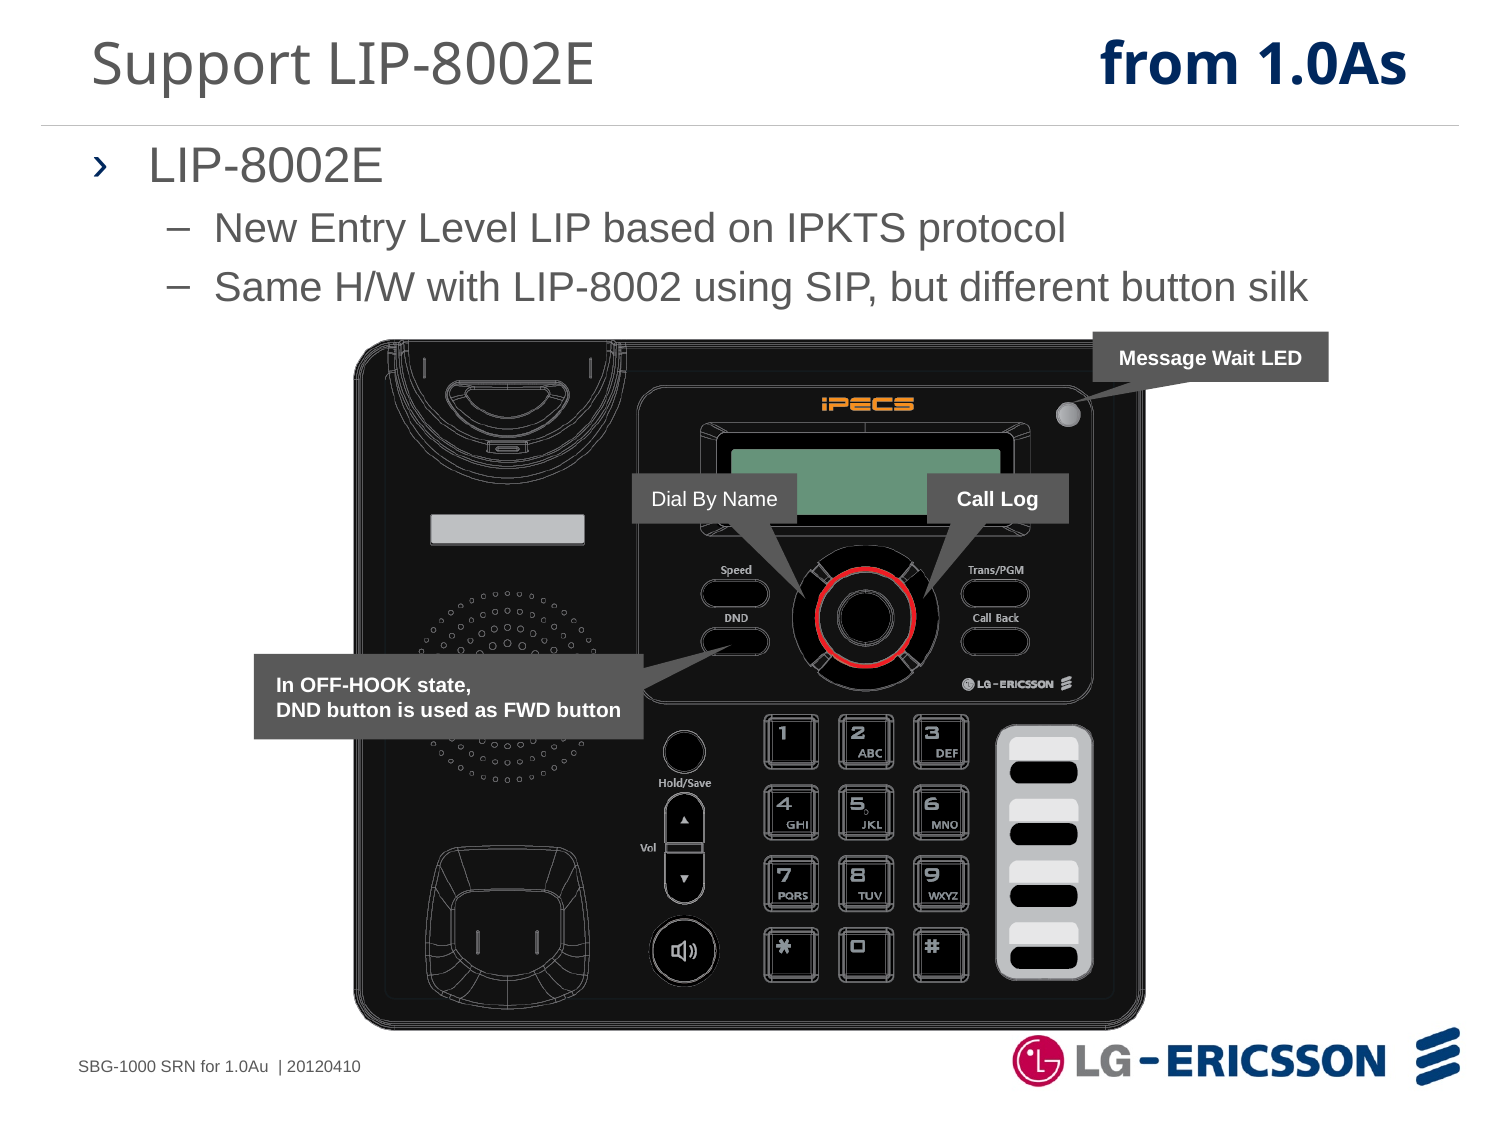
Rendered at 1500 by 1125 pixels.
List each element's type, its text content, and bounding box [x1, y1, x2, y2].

text_box from 1.0As [76, 19, 1423, 102]
picture [348, 333, 1471, 1094]
text_box In OFF-HOOK state, DND button is used as FWD button [253, 653, 343, 740]
list LIP-8002E New Entry Level LIP based on IPKTS protocol Same H/W with LIP-8002 using SIP, but different button silk [76, 125, 1424, 1036]
text_box Message Wait LED [1092, 331, 1329, 388]
